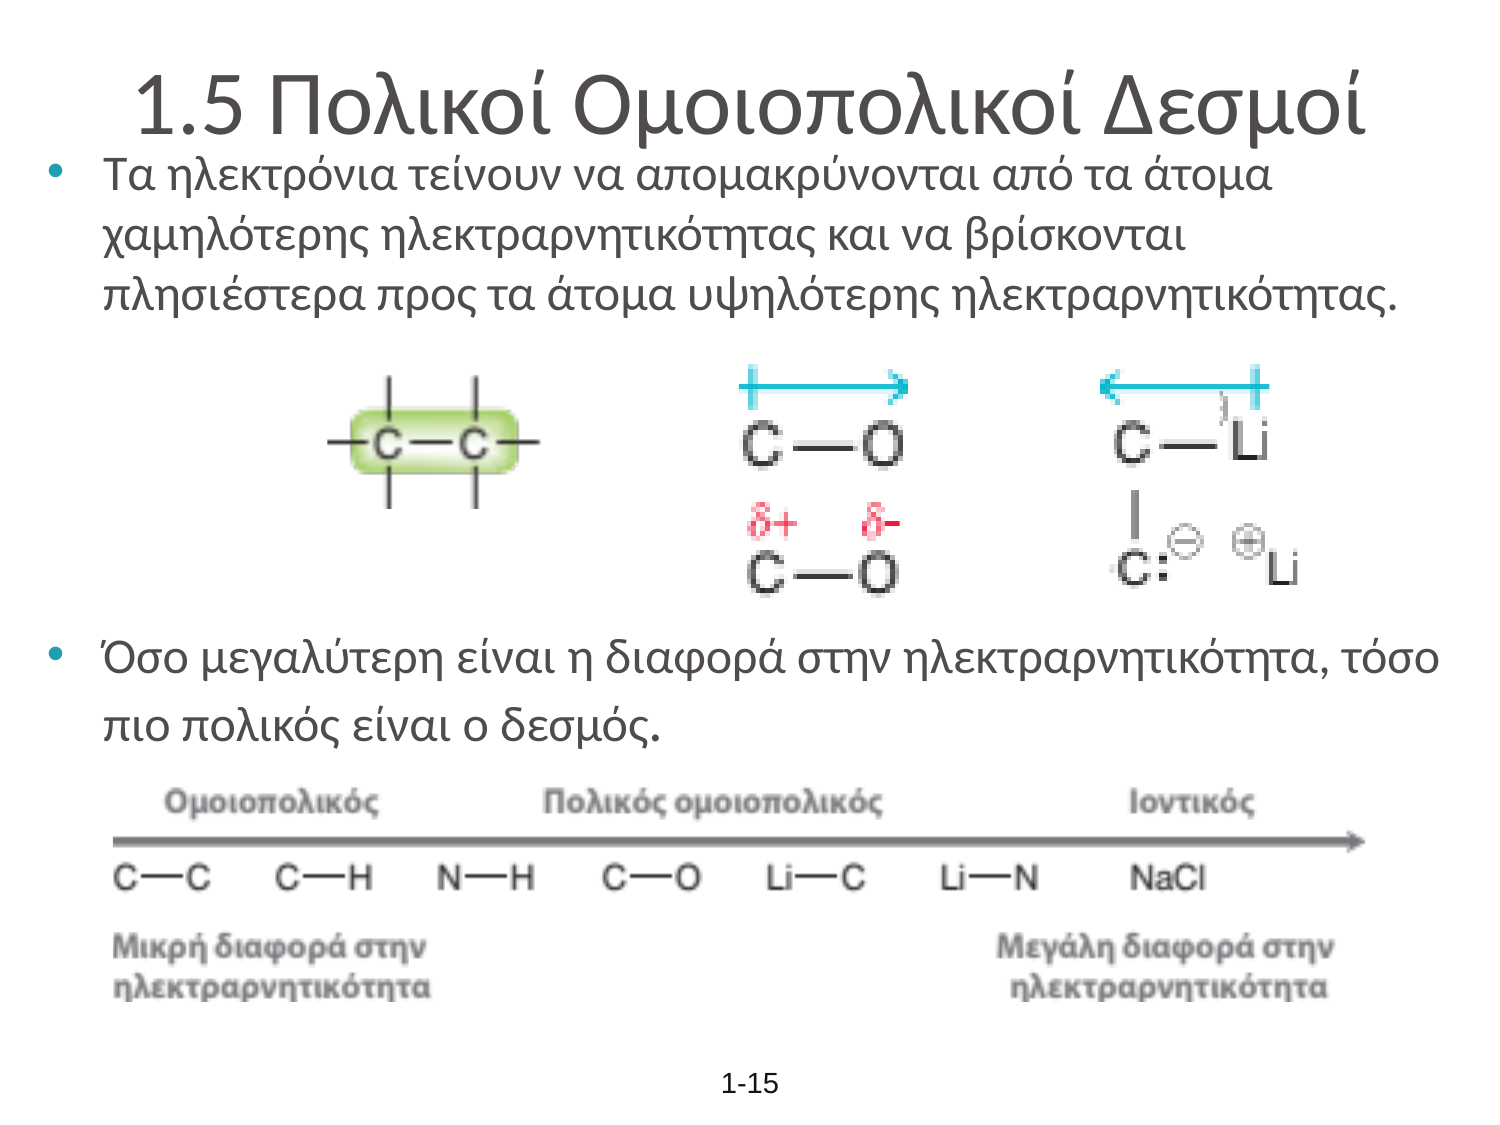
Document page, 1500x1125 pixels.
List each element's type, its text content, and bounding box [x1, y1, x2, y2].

slide_number 1-15 [559, 1056, 941, 1117]
picture [746, 498, 900, 599]
picture [1099, 364, 1113, 414]
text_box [1113, 346, 1268, 469]
picture [327, 375, 551, 509]
picture [738, 364, 909, 472]
picture [1109, 490, 1298, 589]
list Τα ηλεκτρόνια τείνουν να απομακρύνονται από τα άτομα χαμηλότερης ηλεκτραρνητικότητας και να βρίσκονται πλησιέστερα προς τα άτομα υψηλότερης ηλεκτραρνητικότητας. Όσο μεγαλύτερη είναι η διαφορά στην ηλεκτραρνητικότητα, τόσο πιο πολικός είναι ο δεσμός. [31, 132, 1456, 956]
title 1.5 Πολικοί Ομοιοπολικοί Δεσμοί [74, 17, 1426, 132]
picture [112, 782, 1366, 1003]
